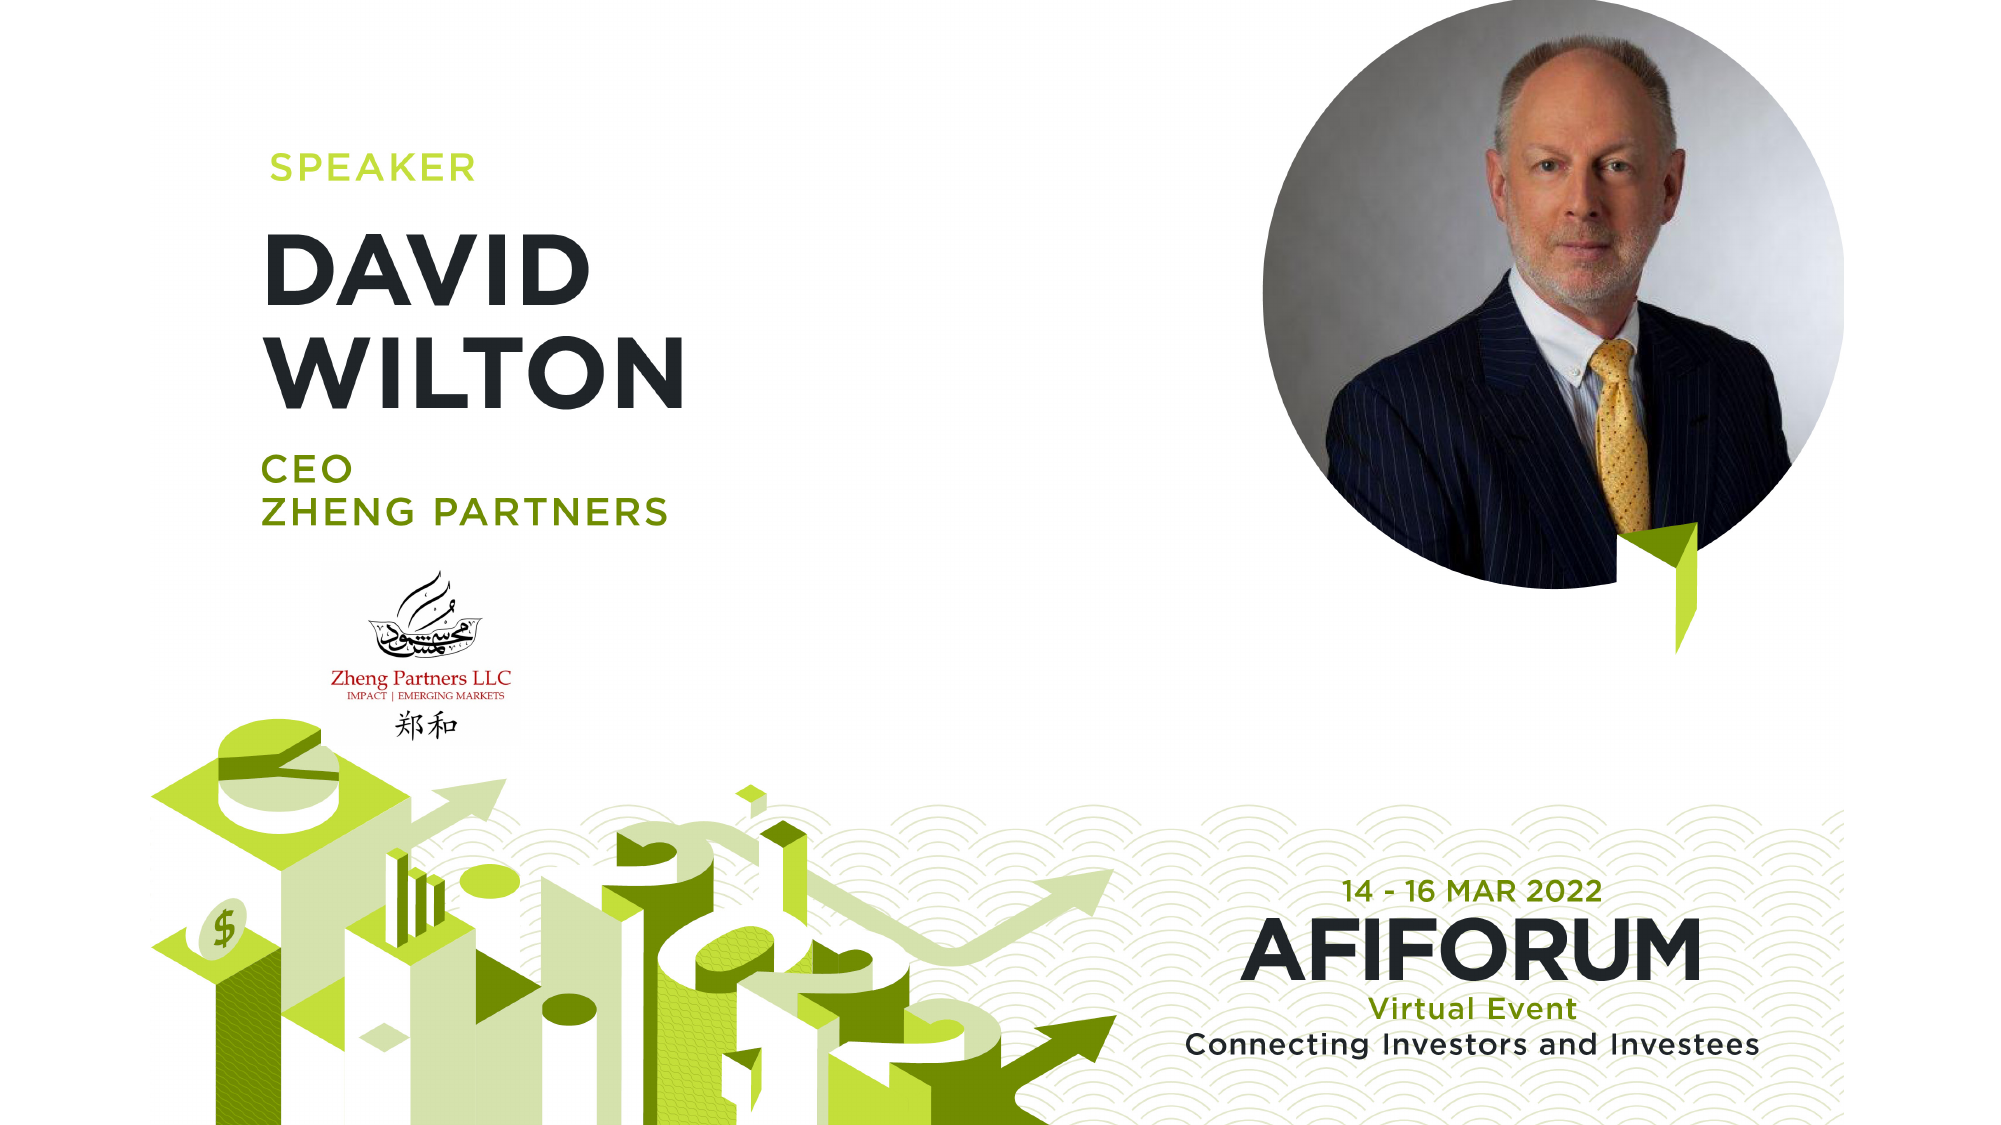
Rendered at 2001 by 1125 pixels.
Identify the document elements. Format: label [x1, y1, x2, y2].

picture [149, 0, 1844, 1125]
